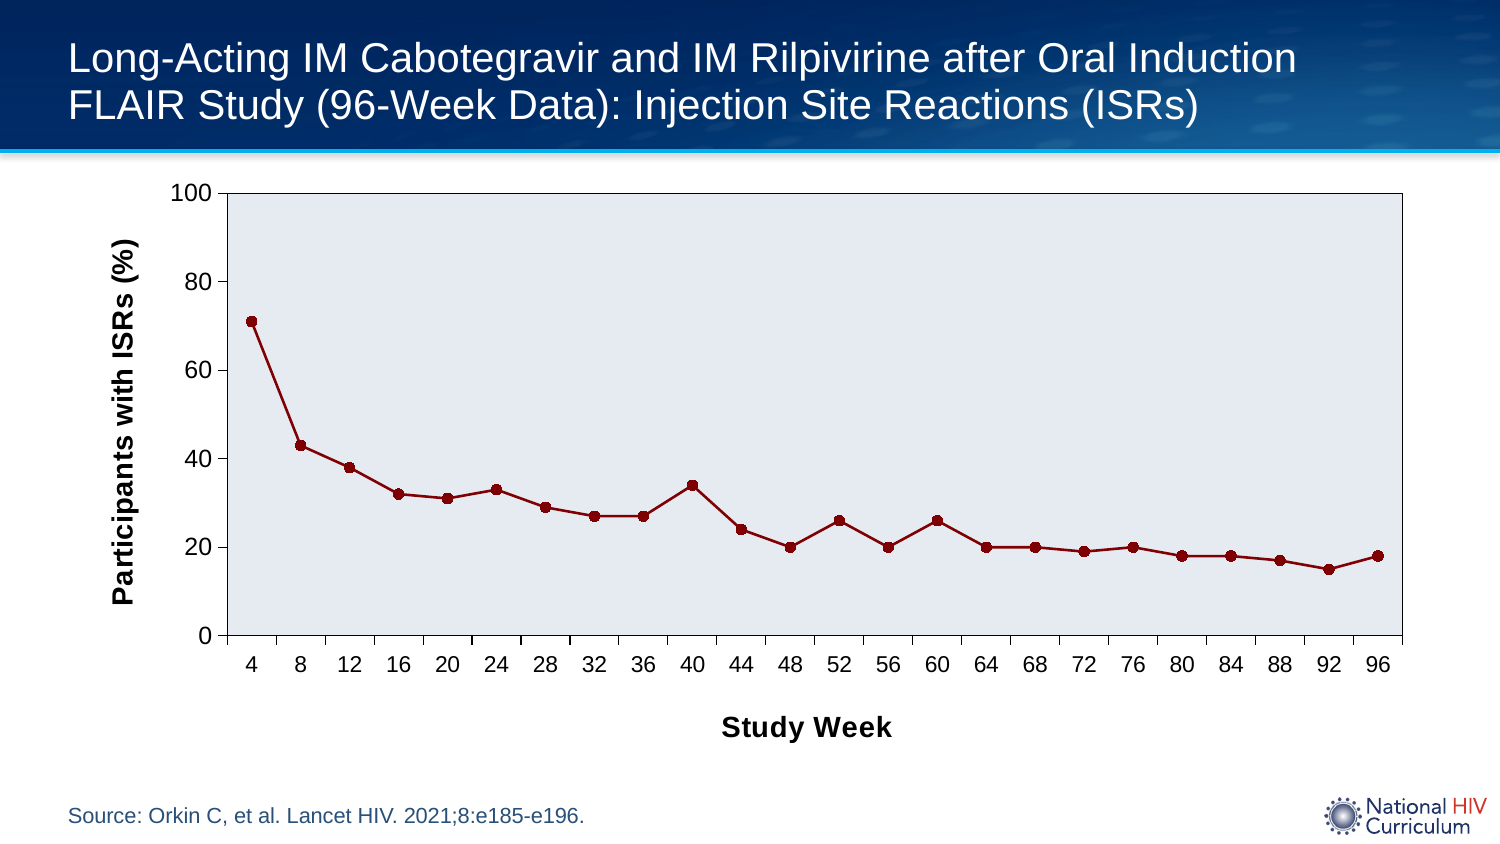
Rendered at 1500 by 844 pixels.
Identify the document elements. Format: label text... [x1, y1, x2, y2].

picture [0, 0, 1500, 148]
picture [1324, 797, 1362, 835]
list Source: Orkin C, et al. Lancet HIV. 2021;8:e185-e196. [53, 795, 1261, 835]
chart [76, 174, 1428, 761]
title Long-Acting IM Cabotegravir and IM Rilpivirine after Oral Induction FLAIR Study (96-Week Data): Injection Site Reactions (ISRs) [53, 14, 1447, 149]
